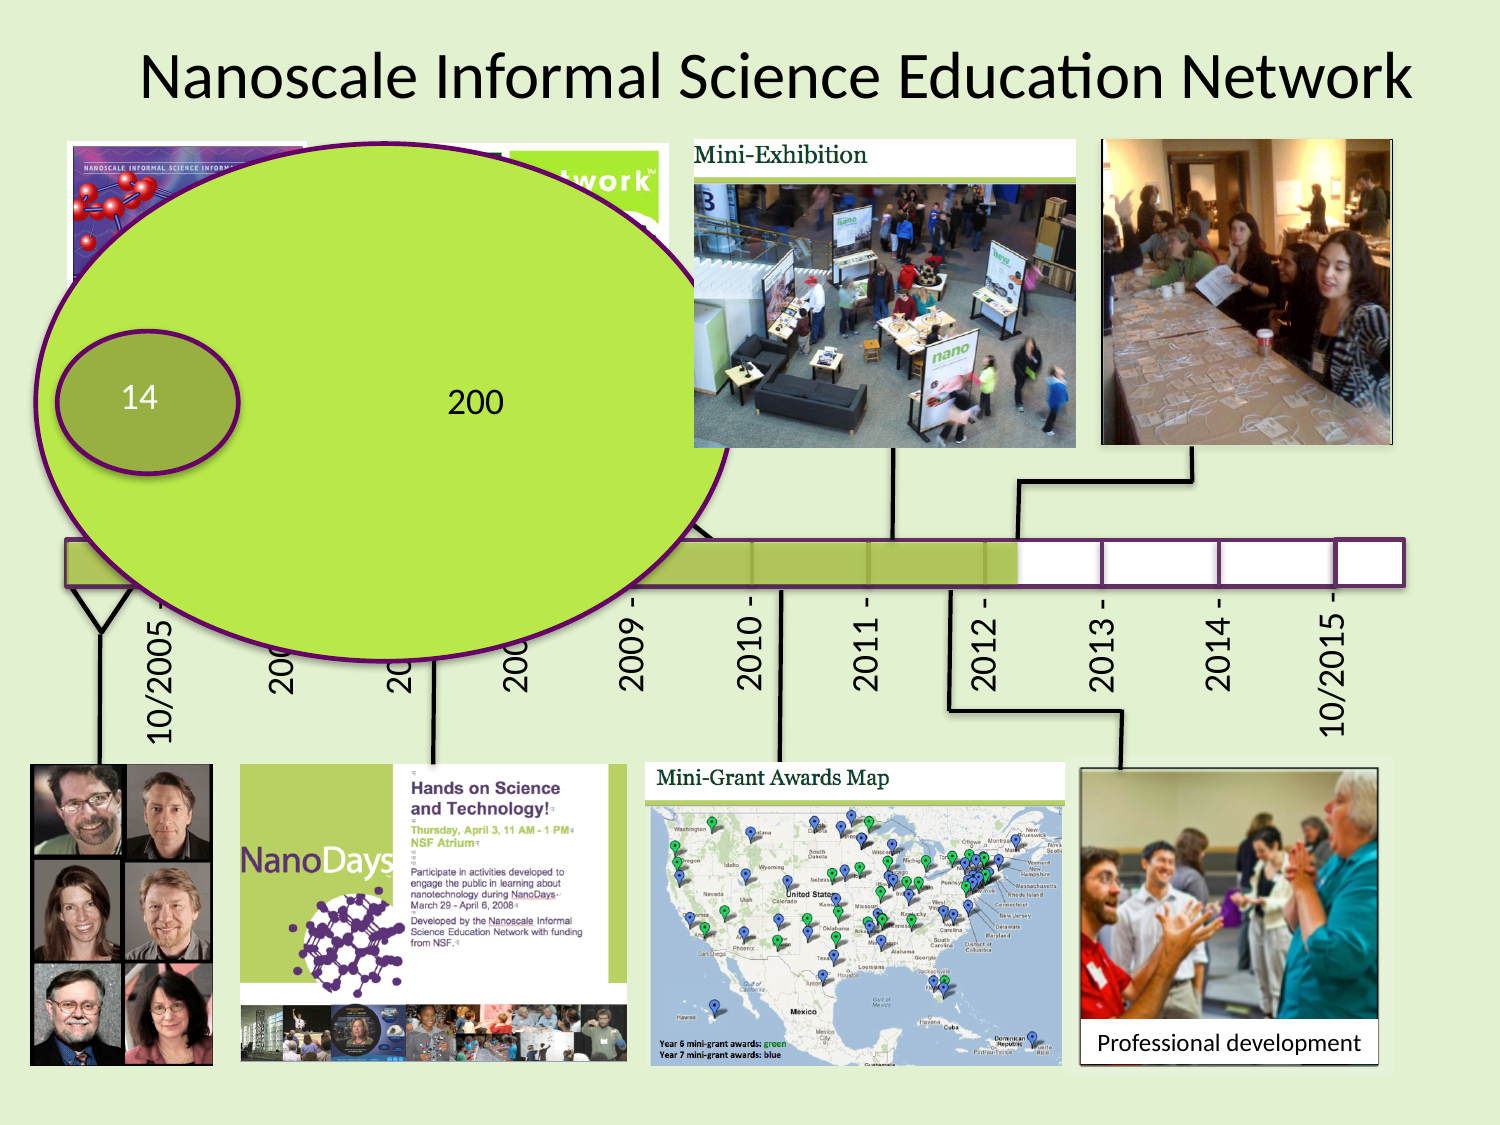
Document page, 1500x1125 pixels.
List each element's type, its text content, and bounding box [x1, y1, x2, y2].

text_box [1336, 539, 1405, 587]
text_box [737, 539, 1336, 587]
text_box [948, 589, 1123, 771]
text_box 2010 - [716, 596, 773, 707]
picture [239, 764, 627, 1062]
text_box 10/2005 - [126, 671, 187, 762]
title Nanoscale Informal Science Education Network [102, 0, 1453, 144]
text_box 10/2015 - [1299, 564, 1359, 753]
text_box 2009 - [598, 671, 659, 709]
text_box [432, 671, 436, 765]
picture [1103, 139, 1391, 445]
text_box 2007 - [366, 672, 426, 711]
text_box 2011 - [832, 596, 893, 708]
text_box 2008 - [482, 671, 543, 710]
picture [30, 764, 213, 1066]
text_box 2006 - [248, 671, 308, 712]
picture [693, 139, 1076, 448]
text_box 2014 - [1184, 595, 1245, 709]
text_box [35, 143, 734, 662]
picture [645, 755, 1393, 1075]
